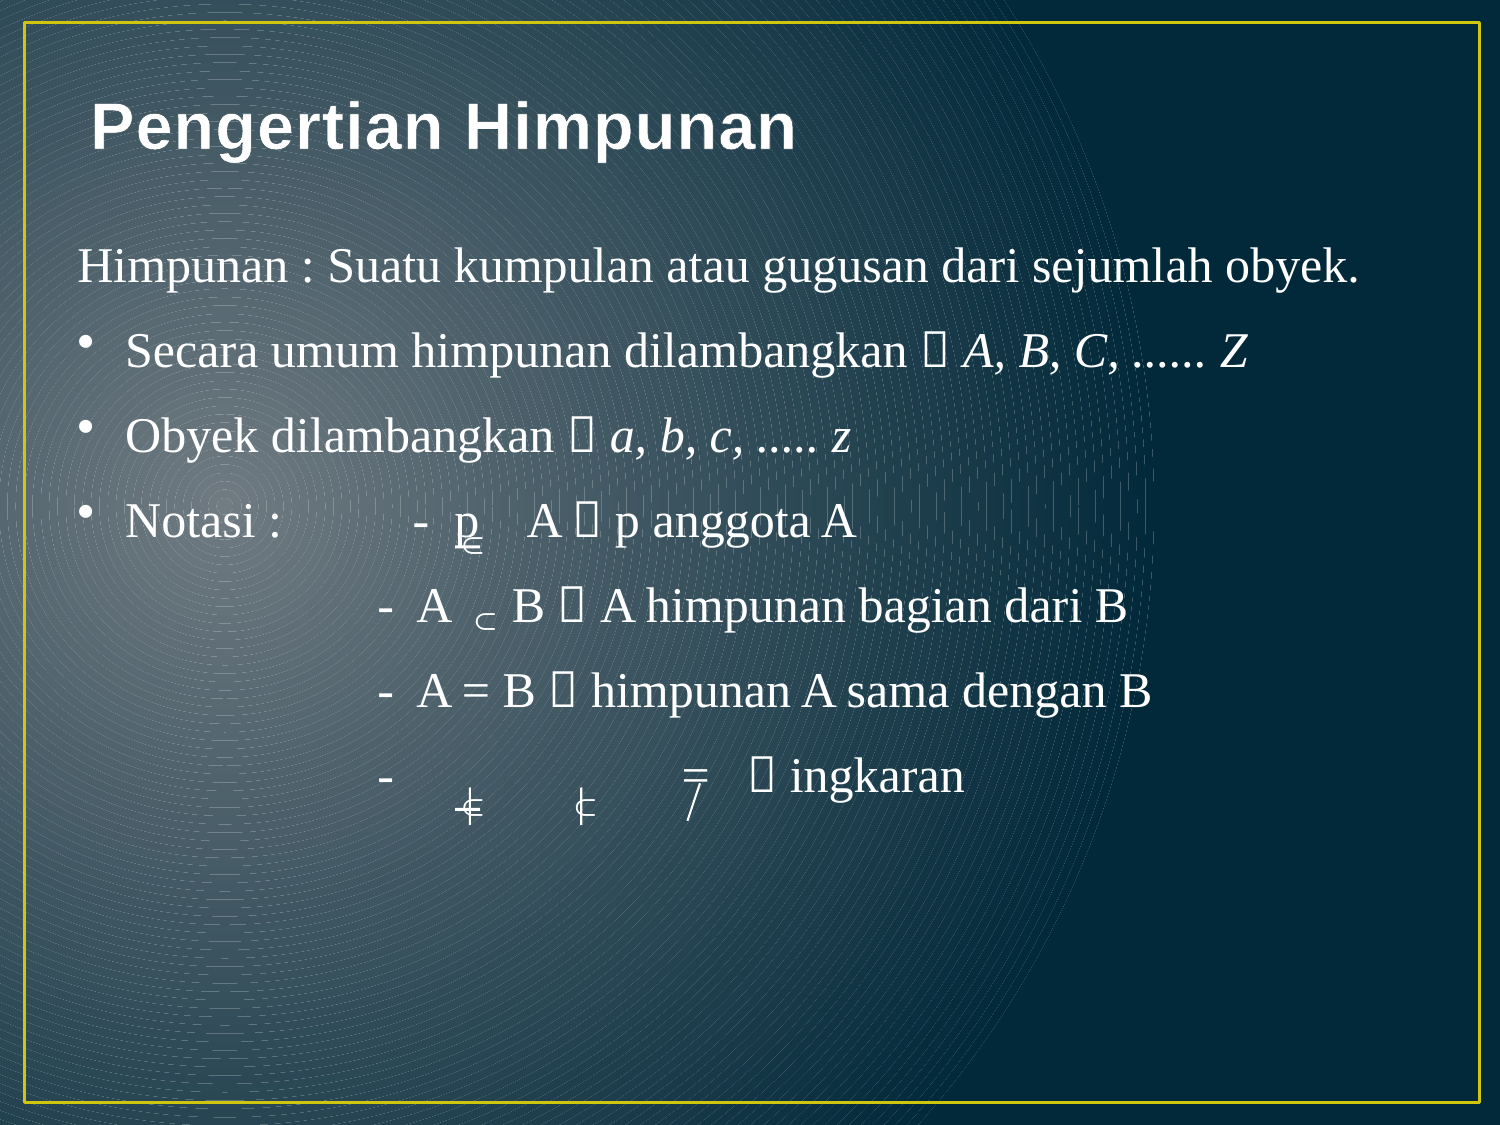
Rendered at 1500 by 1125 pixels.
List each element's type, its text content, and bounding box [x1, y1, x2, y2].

text_box ∩ [437, 775, 498, 837]
title Pengertian Himpunan [75, 75, 1300, 171]
text_box ∩ [549, 775, 610, 837]
text_box Himpunan : Suatu kumpulan atau gugusan dari sejumlah obyek. Secara umum himpunan dilambangkan  A, B, C, ...... Z Obyek dilambangkan  a, b, c, ..... z Notasi : - p A  p anggota A - A B  A himpunan bagian dari B - A = B  himpunan A sama dengan B - =  ingkaran [62, 224, 1450, 895]
text_box ∩ [449, 600, 555, 651]
text_box ∩ [437, 512, 498, 574]
